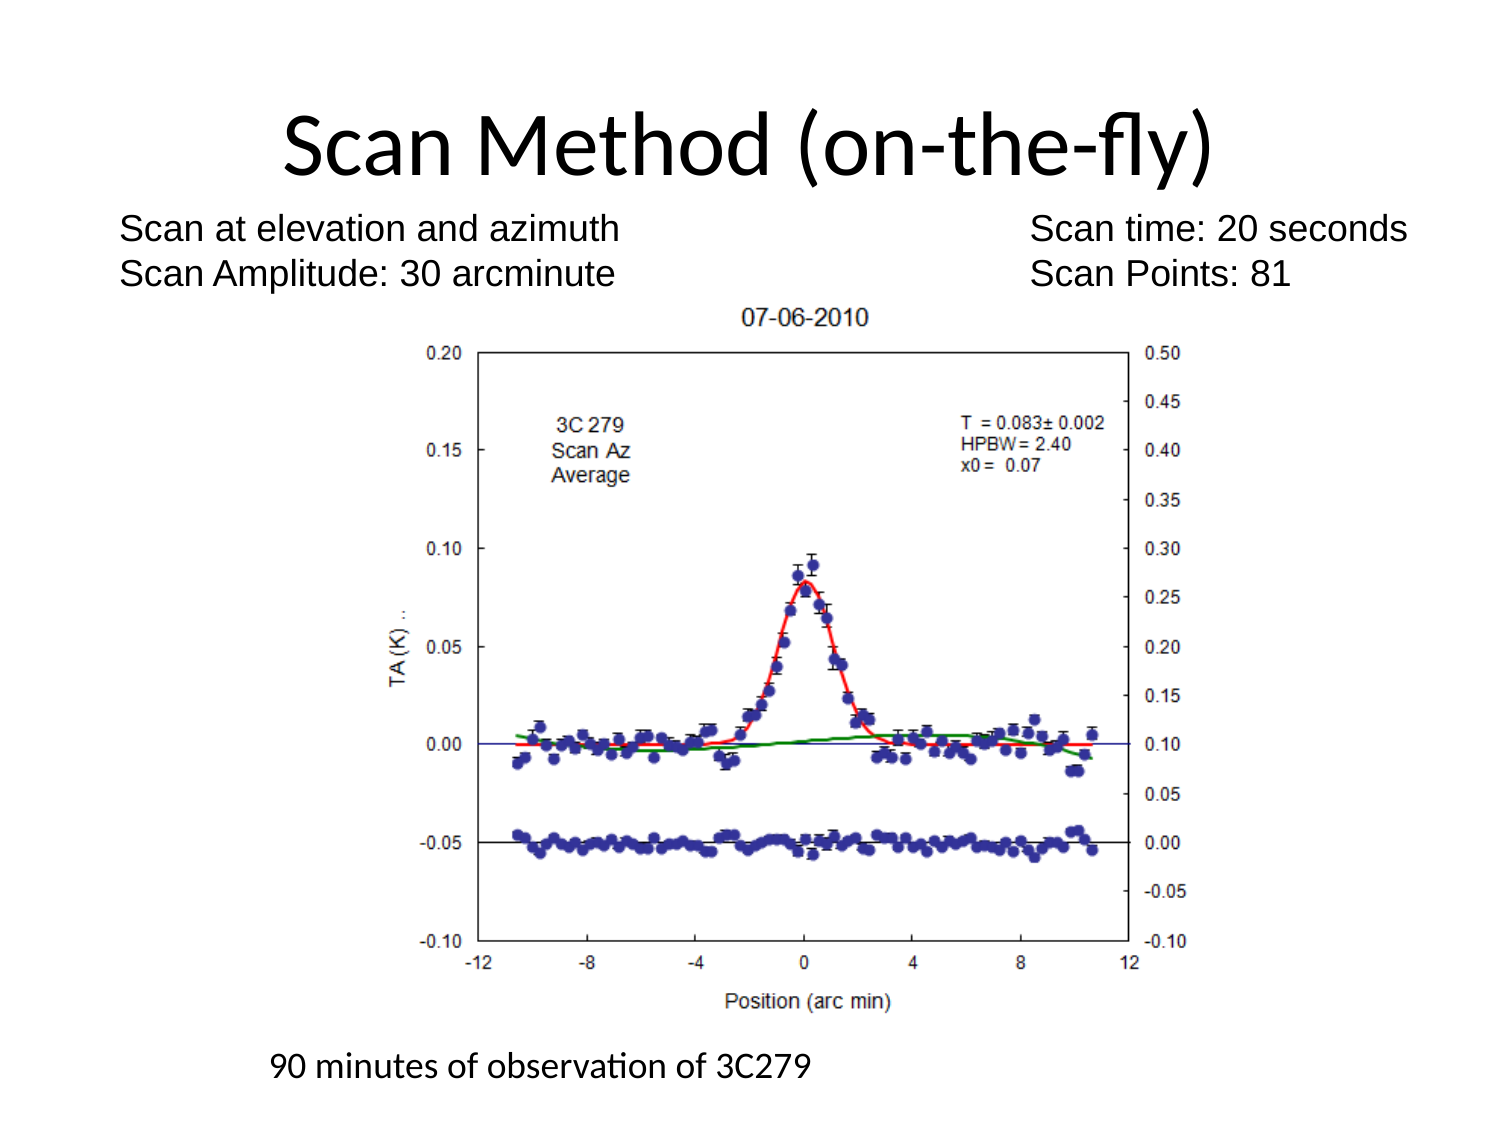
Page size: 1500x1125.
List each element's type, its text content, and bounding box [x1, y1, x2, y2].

picture [329, 290, 1222, 1040]
text_box Scan at elevation and azimuth Scan time: 20 seconds Scan Amplitude: 30 arcminute Scan Points: 81 [29, 196, 1424, 391]
text_box 90 minutes of observation of 3C279 [253, 1033, 1341, 1094]
title Scan Method (on-the-fly) [75, 45, 1425, 233]
